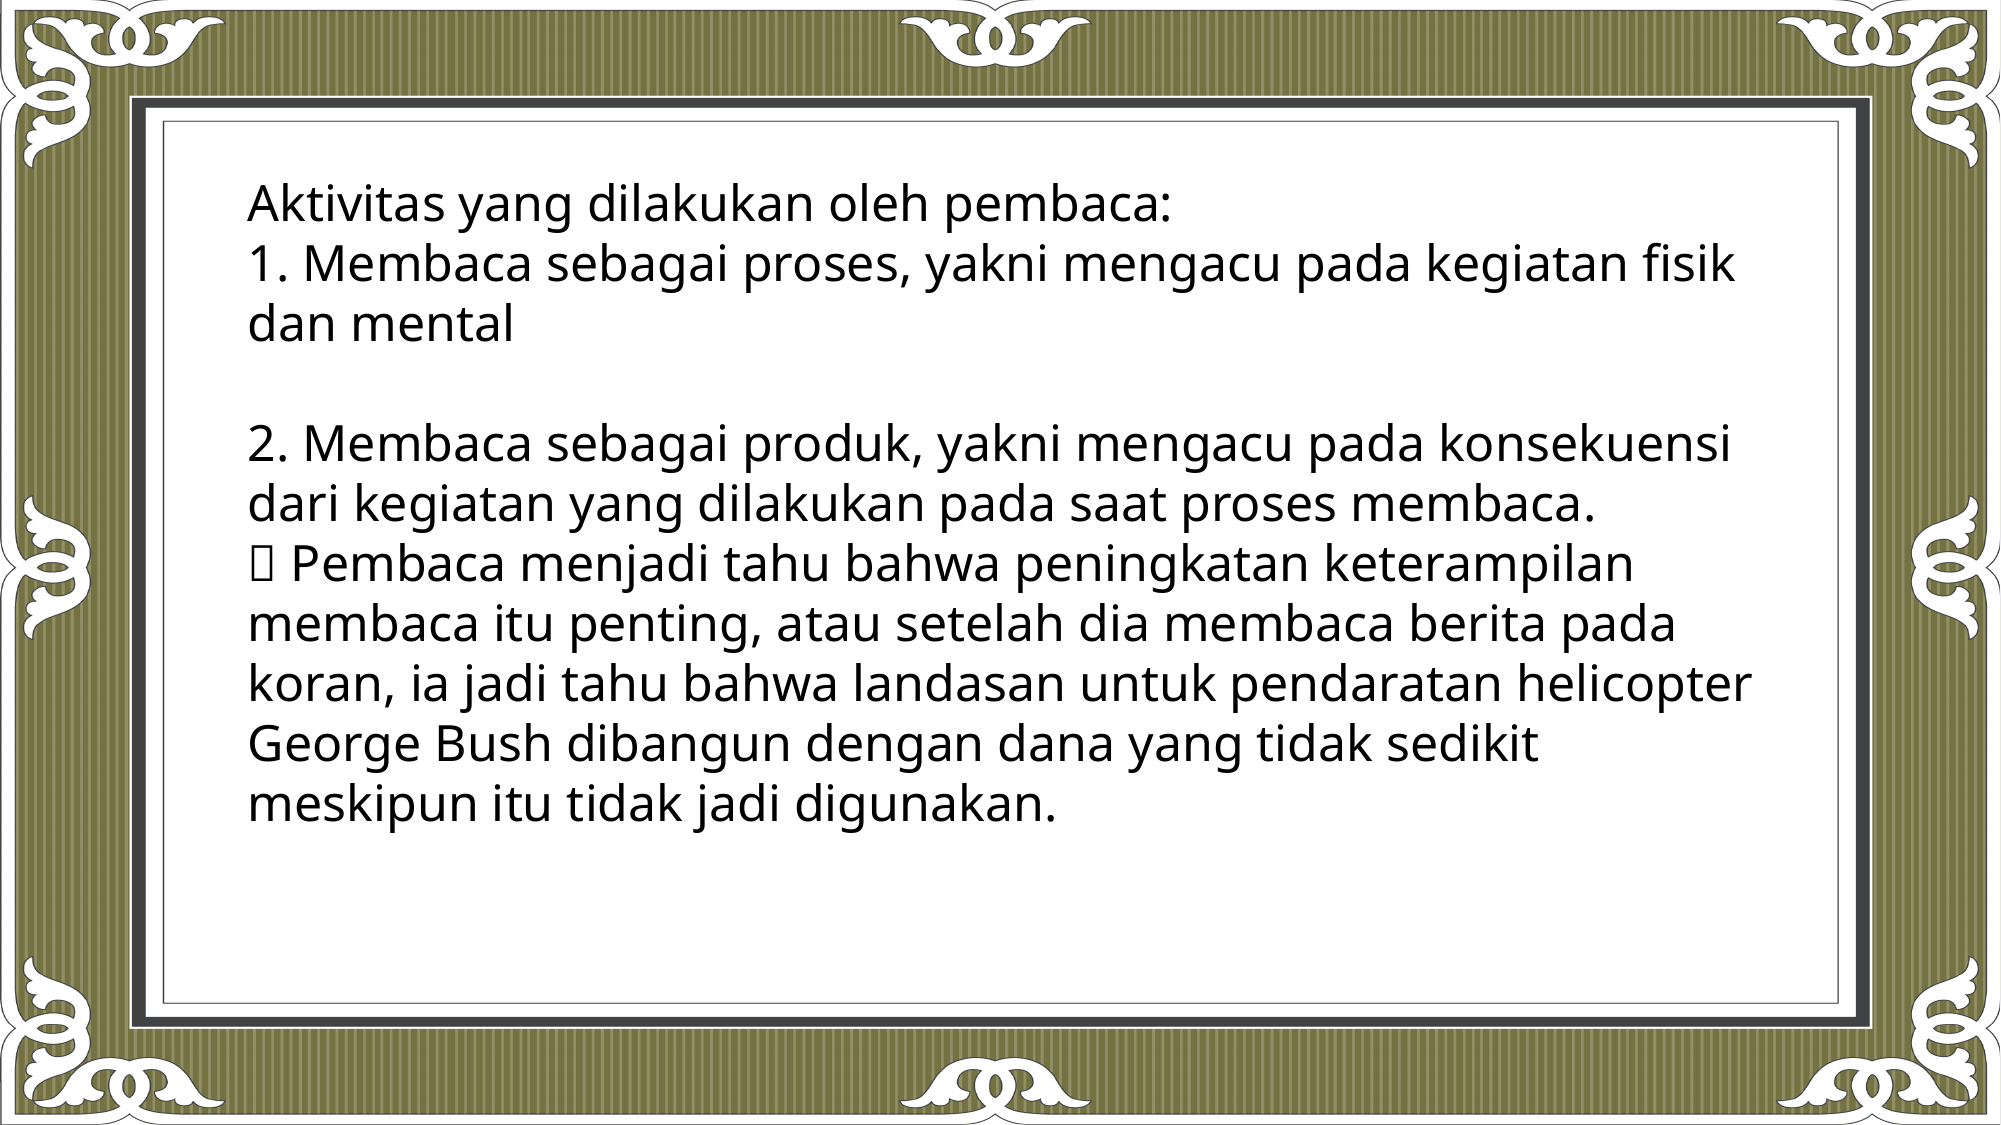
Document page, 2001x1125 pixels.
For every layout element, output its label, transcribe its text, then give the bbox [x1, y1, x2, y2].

picture [0, 0, 2001, 1125]
text_box Aktivitas yang dilakukan oleh pembaca: 1. Membaca sebagai proses, yakni mengacu pada kegiatan fisik dan mental 2. Membaca sebagai produk, yakni mengacu pada konsekuensi dari kegiatan yang dilakukan pada saat proses membaca.  Pembaca menjadi tahu bahwa peningkatan keterampilan membaca itu penting, atau setelah dia membaca berita pada koran, ia jadi tahu bahwa landasan untuk pendaratan helicopter George Bush dibangun dengan dana yang tidak sedikit meskipun itu tidak jadi digunakan. [233, 164, 1773, 900]
